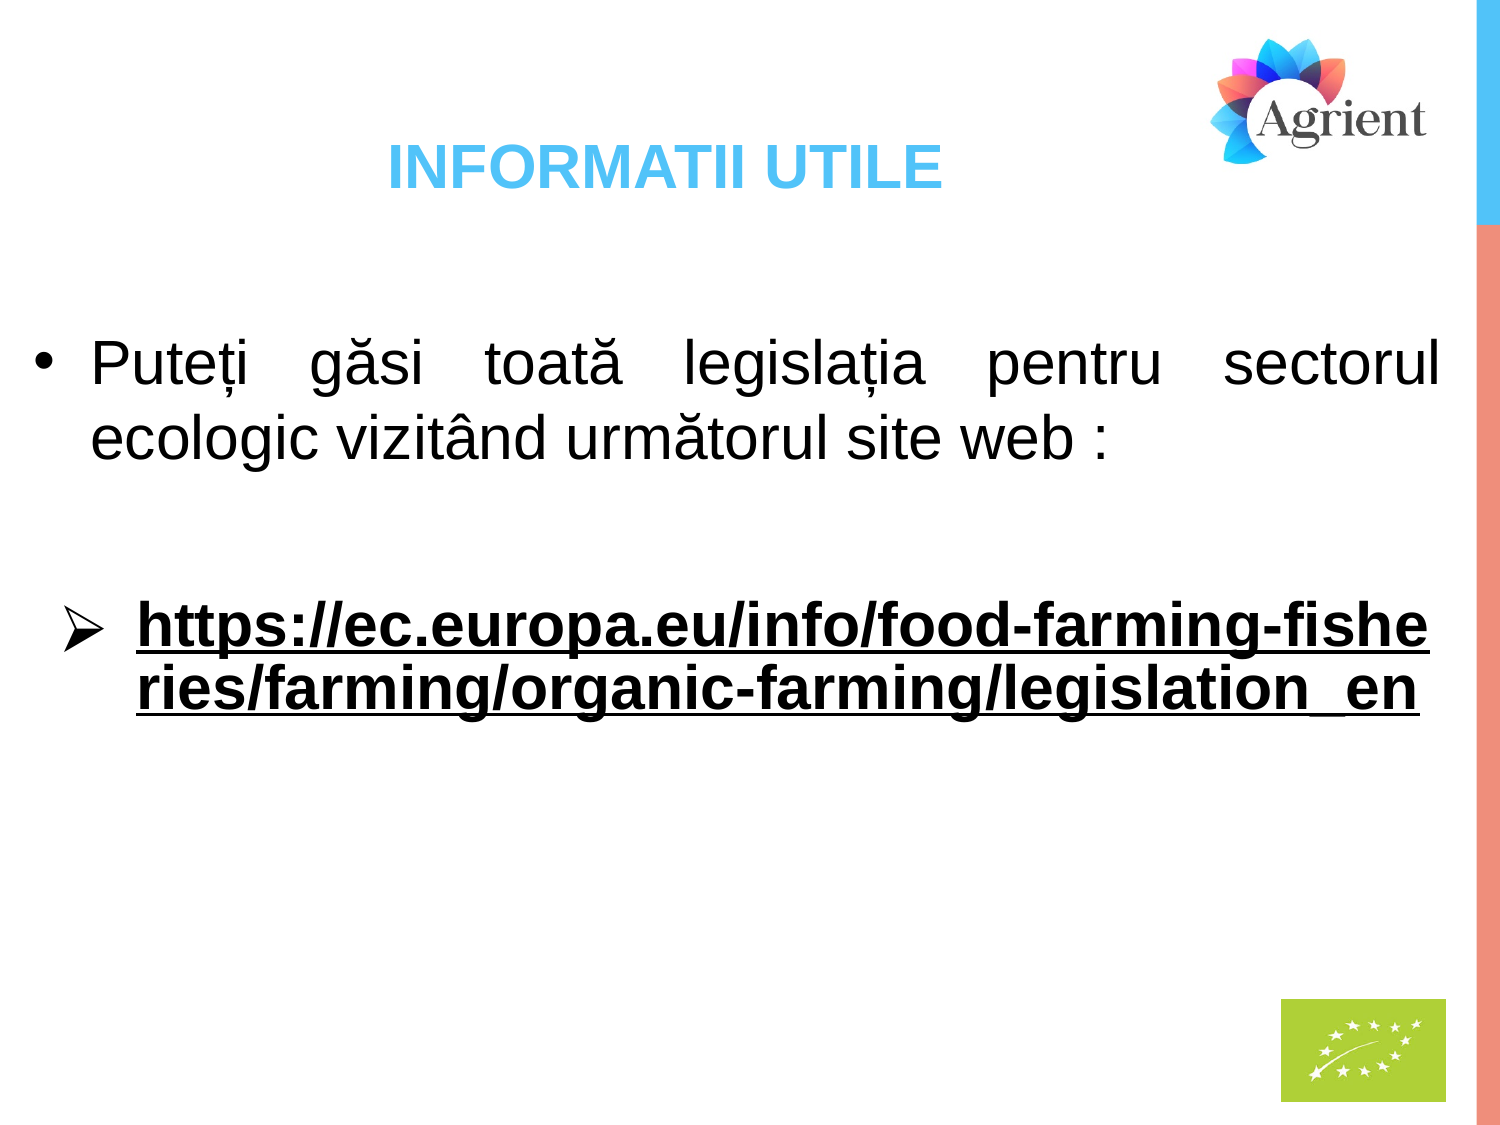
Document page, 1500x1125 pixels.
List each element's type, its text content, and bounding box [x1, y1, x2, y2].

picture [1281, 999, 1446, 1102]
text_box Puteți găsi toată legislația pentru sectorul ecologic vizitând următorul site web : https://ec.europa.eu/info/food-farming-fisheries/farming/organic-farming/legislation_en [18, 314, 1459, 1083]
picture [1200, 30, 1436, 173]
title INFORMATII UTILE [157, 48, 1176, 209]
